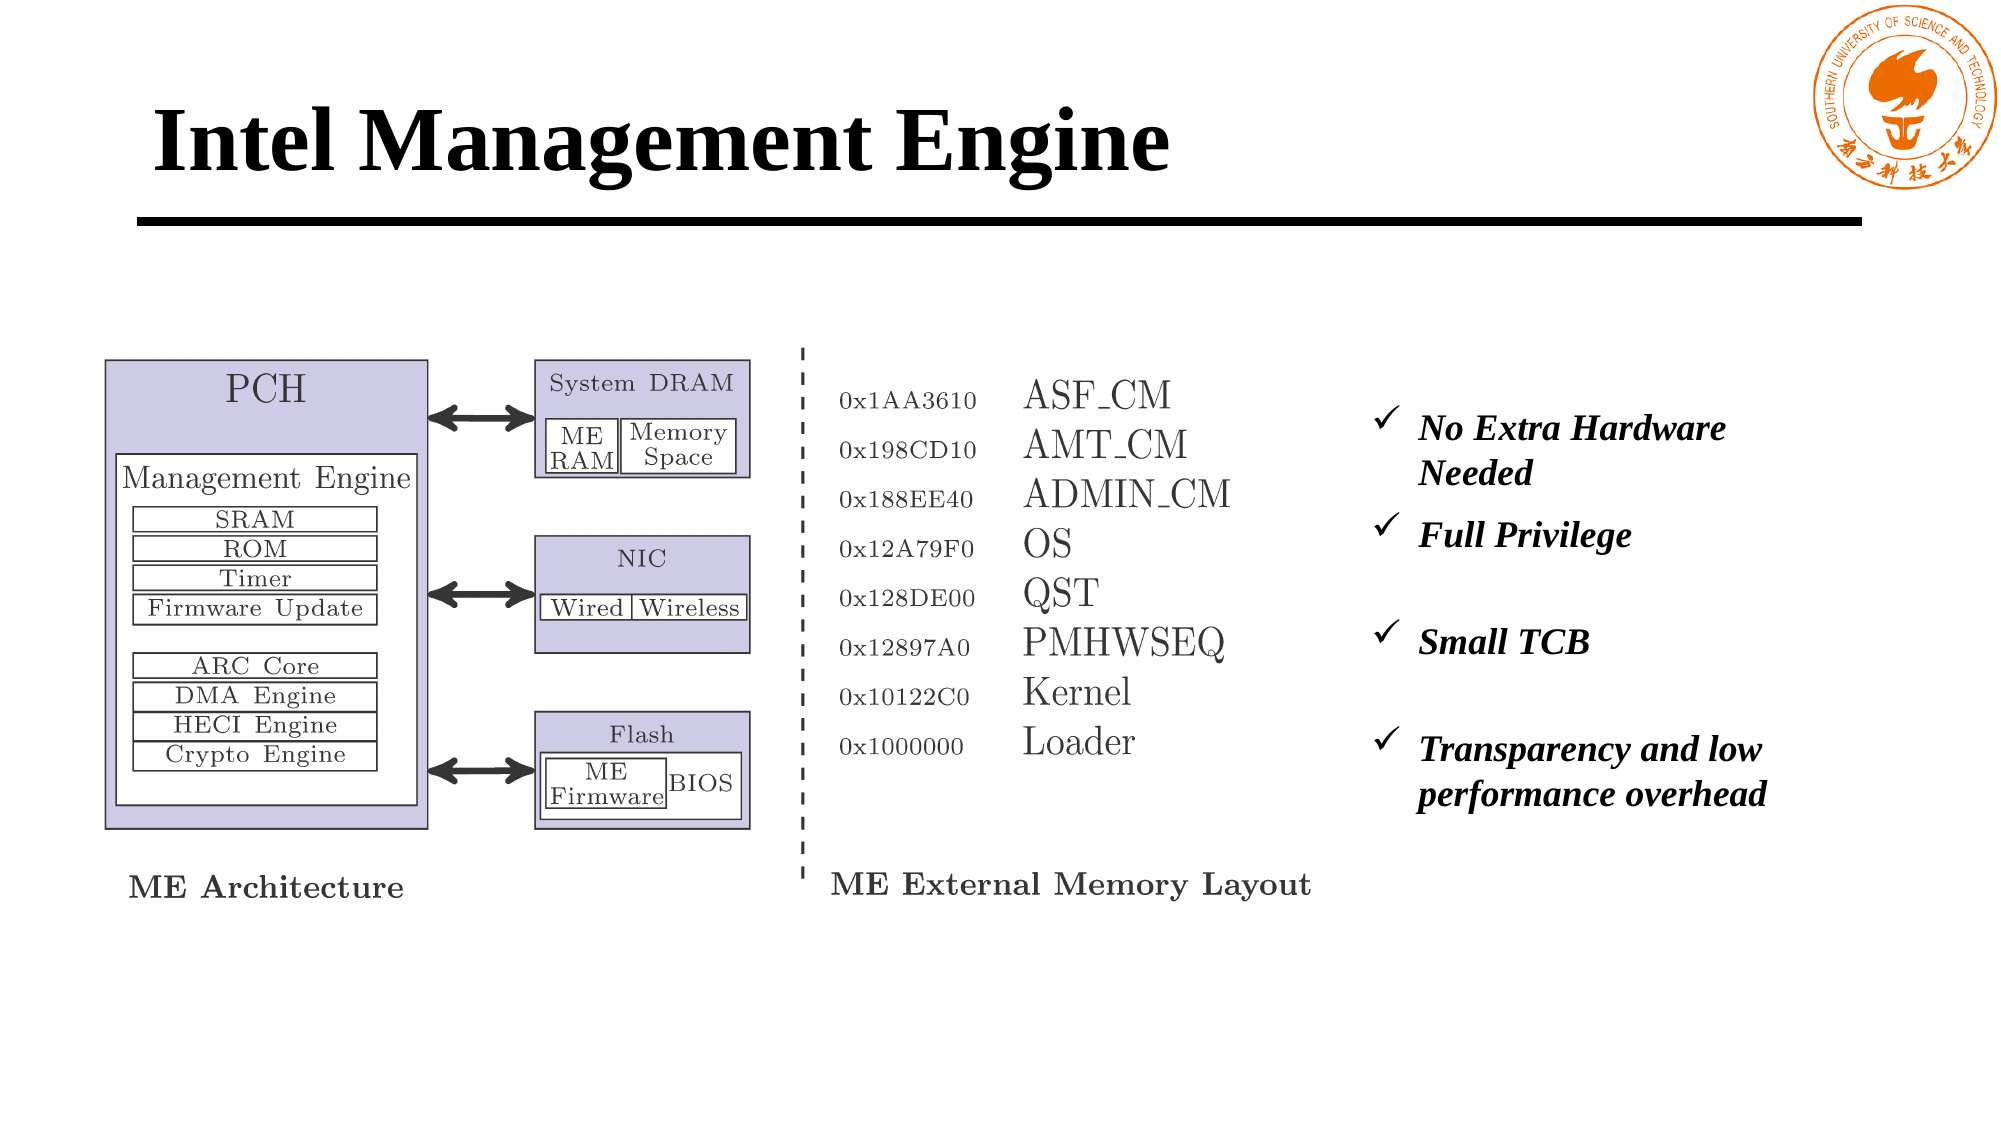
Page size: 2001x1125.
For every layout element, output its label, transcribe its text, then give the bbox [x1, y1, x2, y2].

text_box Transparency and low performance overhead [1356, 716, 1863, 822]
text_box Small TCB [1356, 609, 1863, 670]
title Intel Management Engine [137, 59, 1863, 221]
text_box No Extra Hardware Needed [1356, 395, 1863, 501]
picture [92, 346, 1325, 914]
text_box Full Privilege [1356, 502, 1863, 563]
picture [1807, 0, 2000, 193]
